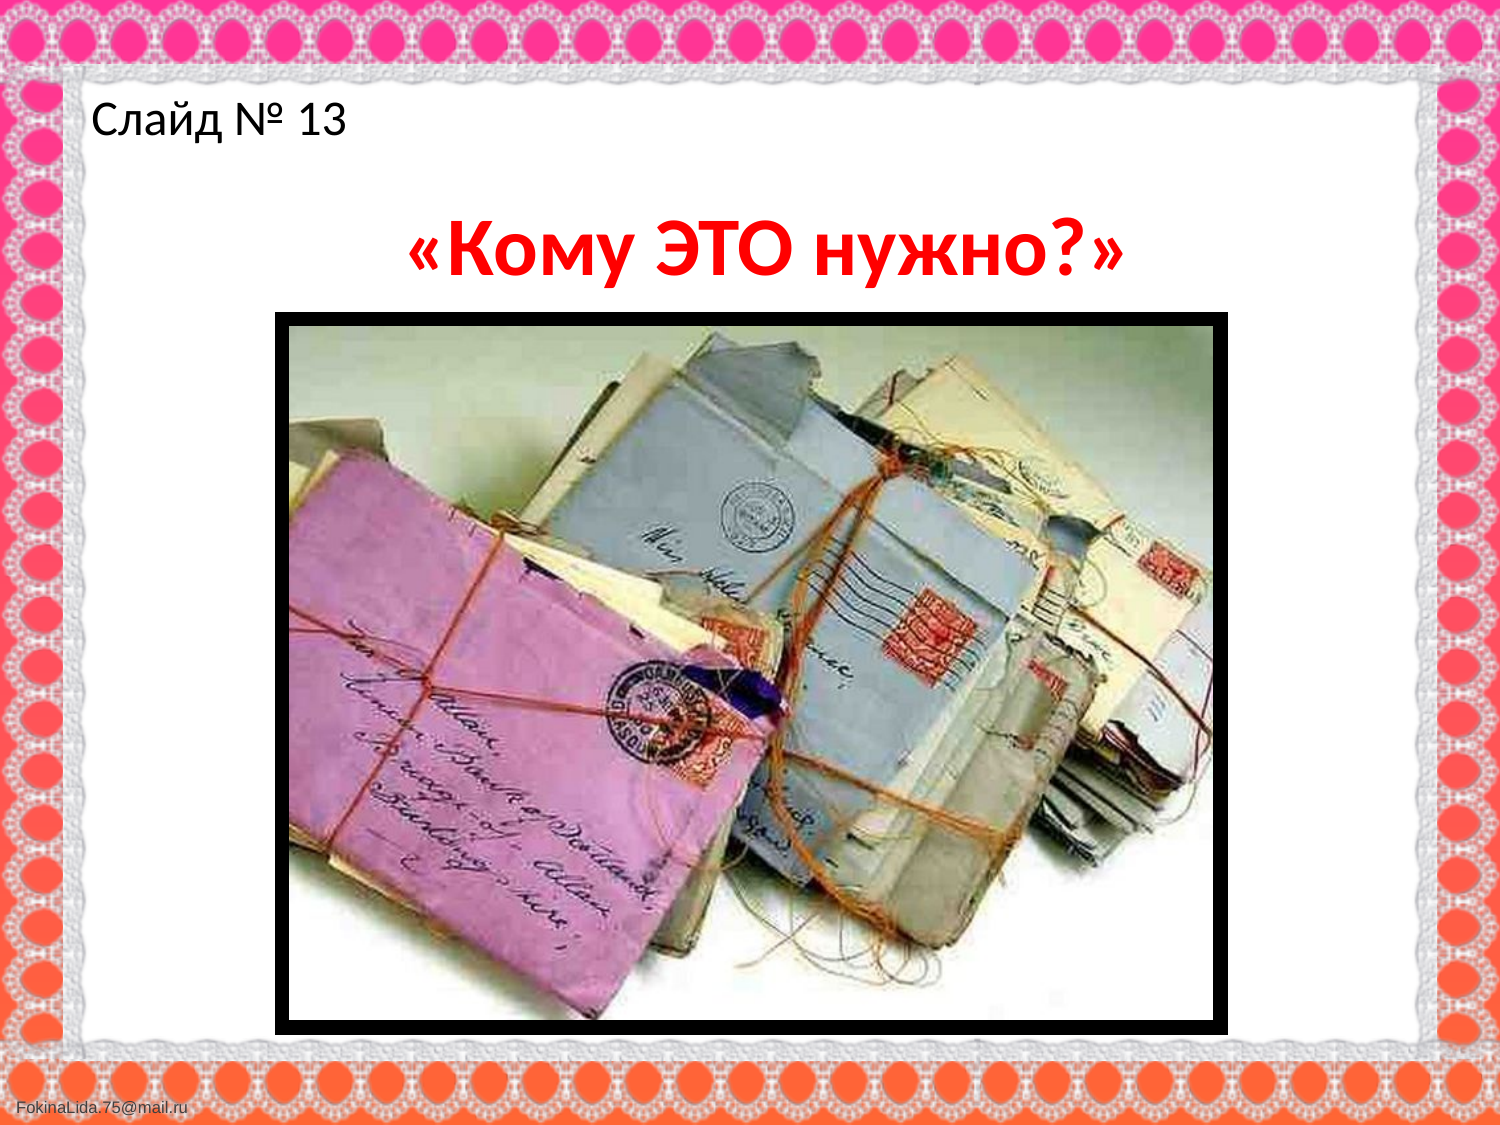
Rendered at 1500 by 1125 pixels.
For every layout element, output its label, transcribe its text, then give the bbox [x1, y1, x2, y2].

picture [0, 0, 1500, 1125]
text_box Слайд № 13 [76, 78, 384, 153]
text_box «Кому ЭТО нужно?» [242, 184, 1294, 300]
